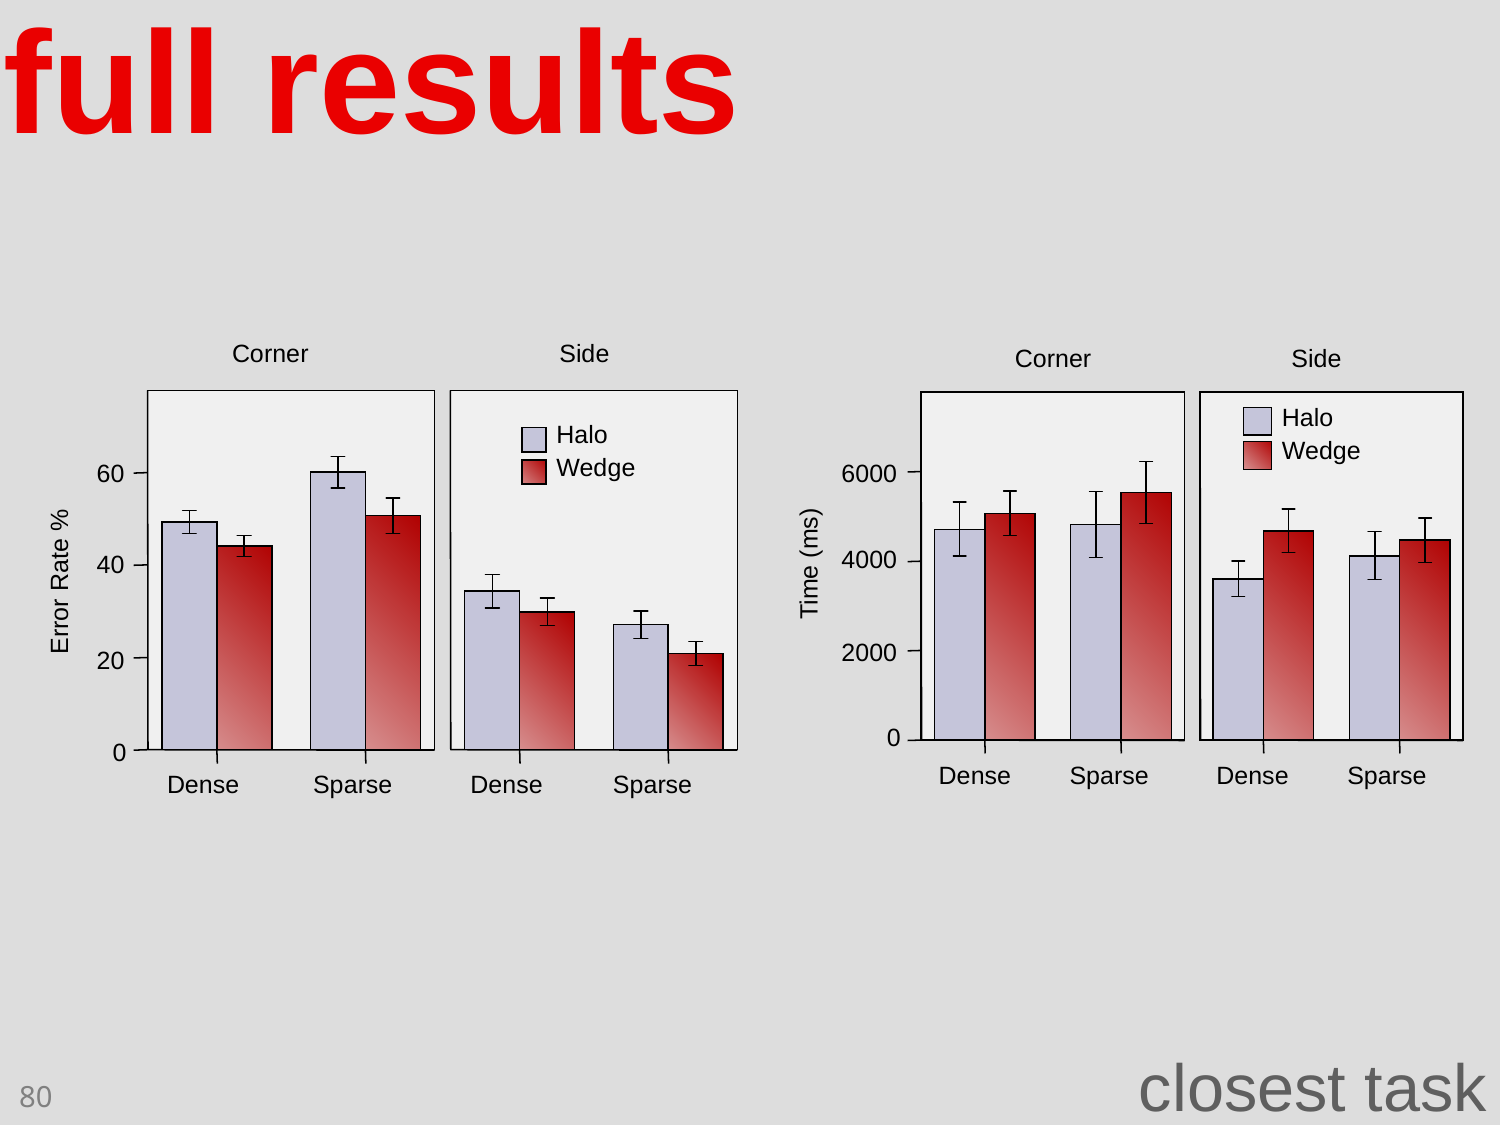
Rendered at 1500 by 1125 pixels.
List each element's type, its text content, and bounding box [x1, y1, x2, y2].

text_box closest task [1138, 1044, 1488, 1125]
text_box full results [3, 0, 741, 163]
slide_number 80 [3, 1070, 255, 1125]
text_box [42, 337, 738, 800]
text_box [792, 337, 1464, 791]
